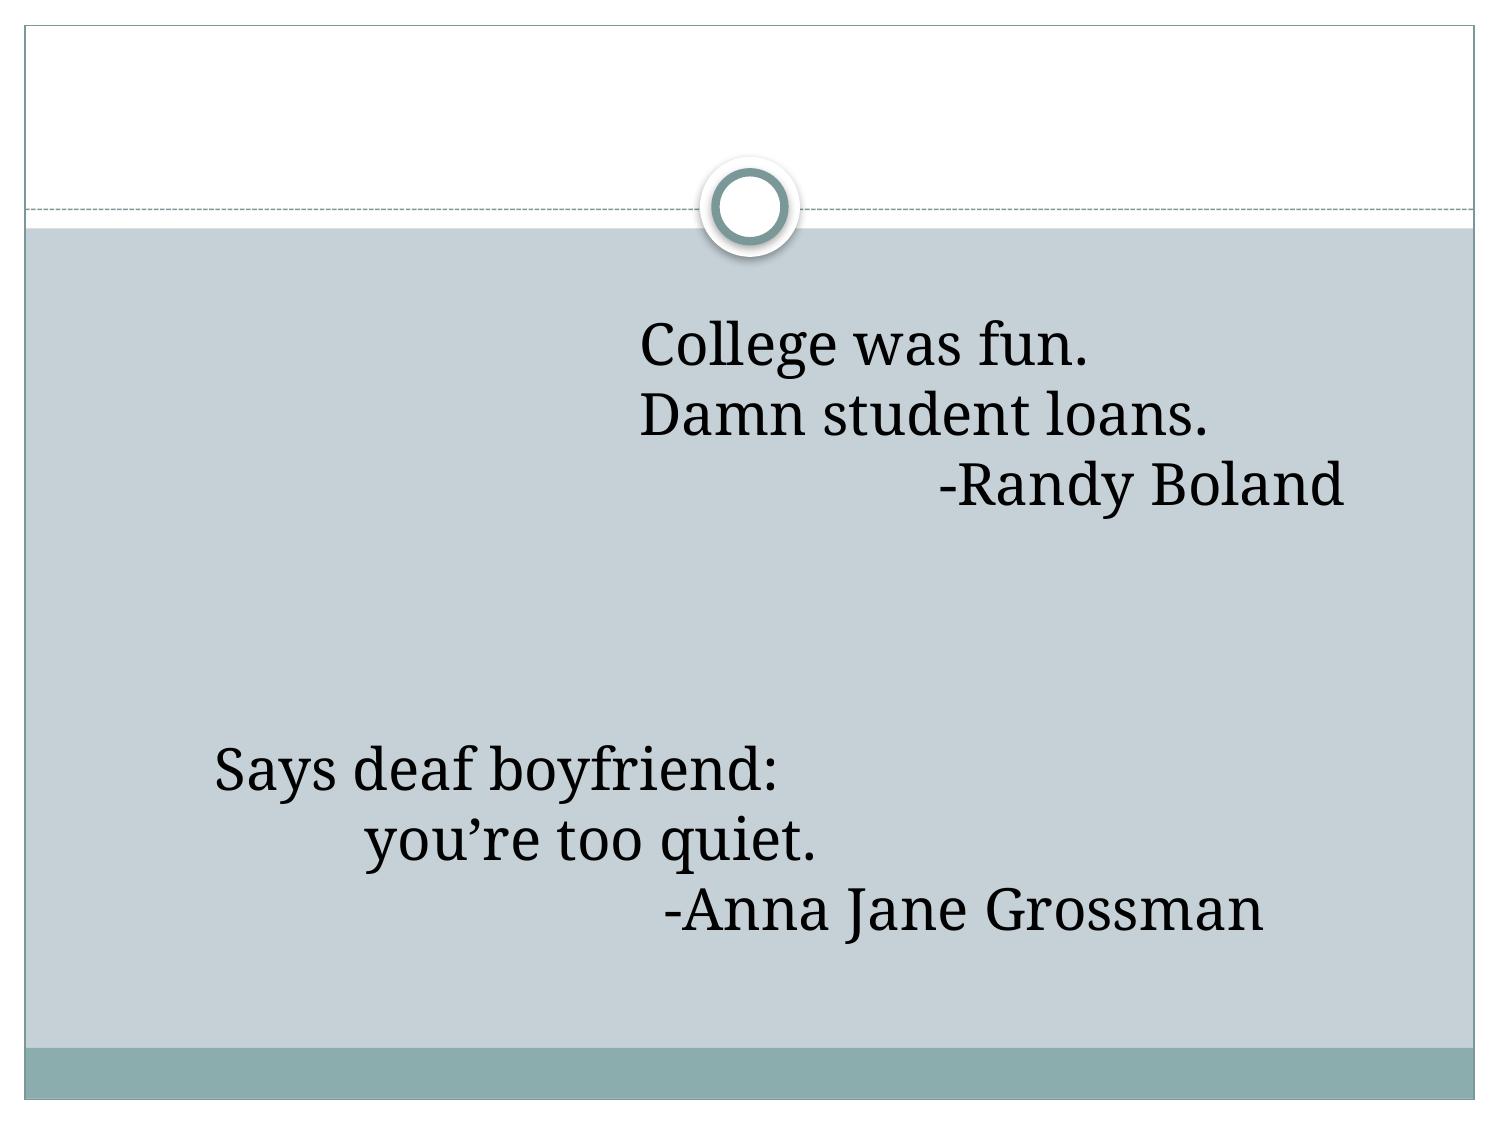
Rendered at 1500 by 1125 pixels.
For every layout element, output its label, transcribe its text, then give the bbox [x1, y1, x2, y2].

text_box College was fun. Damn student loans. -Randy Boland [624, 299, 1425, 525]
text_box Says deaf boyfriend: you’re too quiet. -Anna Jane Grossman [200, 725, 1438, 950]
